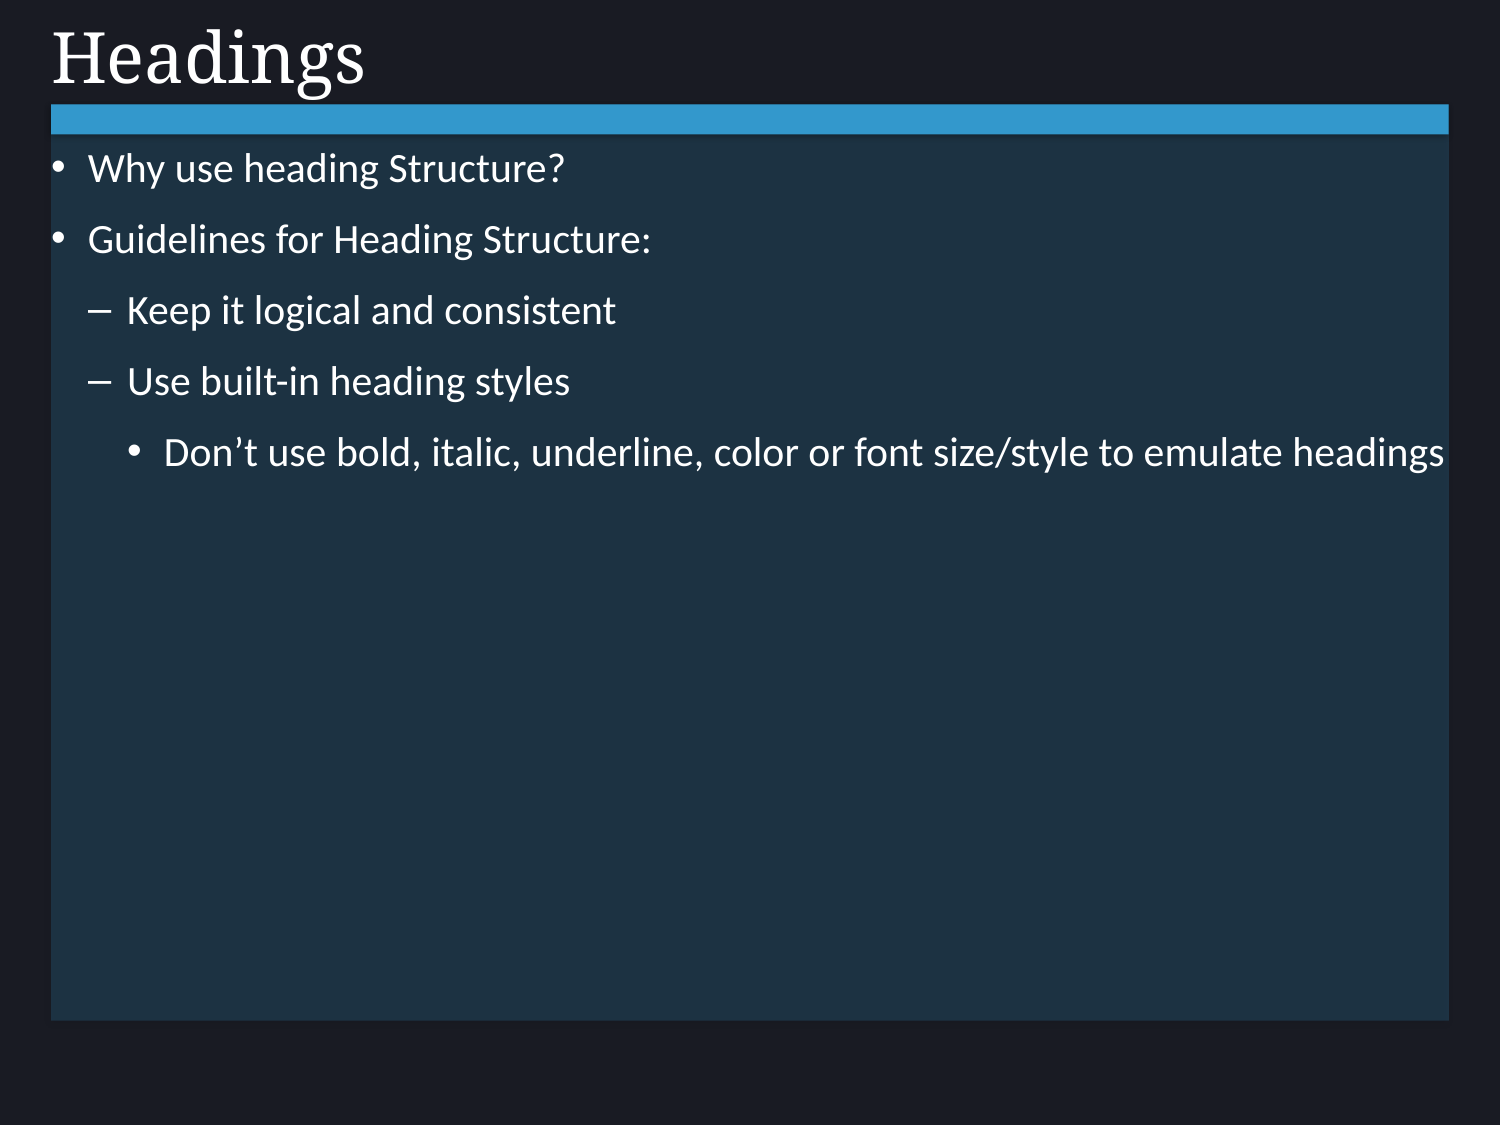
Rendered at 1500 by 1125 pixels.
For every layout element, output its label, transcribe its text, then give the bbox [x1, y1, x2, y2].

title Headings [51, 22, 1449, 94]
list Why use heading Structure? Guidelines for Heading Structure: Keep it logical and consistent Use built-in heading styles Don’t use bold, italic, underline, color or font size/style to emulate headings [51, 141, 1449, 1028]
